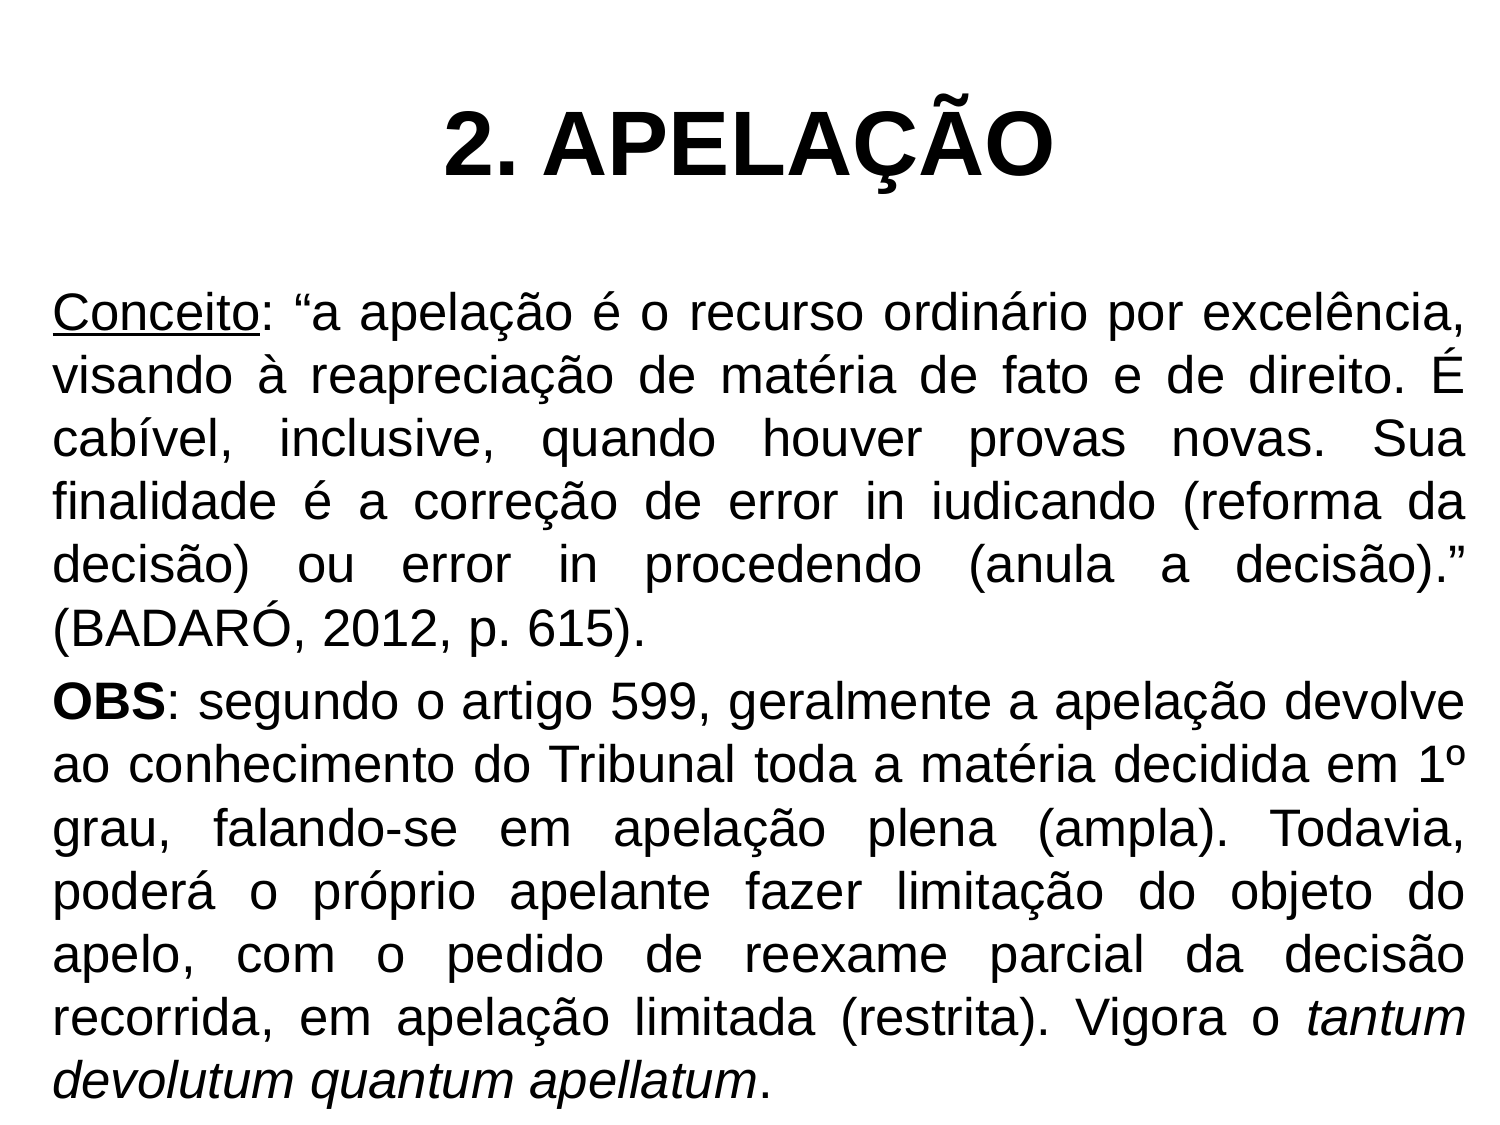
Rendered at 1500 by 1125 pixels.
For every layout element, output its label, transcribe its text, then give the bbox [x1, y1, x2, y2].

title 2. APELAÇÃO [75, 45, 1425, 196]
list Conceito: “a apelação é o recurso ordinário por excelência, visando à reapreciação de matéria de fato e de direito. É cabível, inclusive, quando houver provas novas. Sua finalidade é a correção de error in iudicando (reforma da decisão) ou error in procedendo (anula a decisão).” (BADARÓ, 2012, p. 615). OBS: segundo o artigo 599, geralmente a apelação devolve ao conhecimento do Tribunal toda a matéria decidida em 1º grau, falando-se em apelação plena (ampla). Todavia, poderá o próprio apelante fazer limitação do objeto do apelo, com o pedido de reexame parcial da decisão recorrida, em apelação limitada (restrita). Vigora o tantum devolutum quantum apellatum. [37, 196, 1483, 1125]
